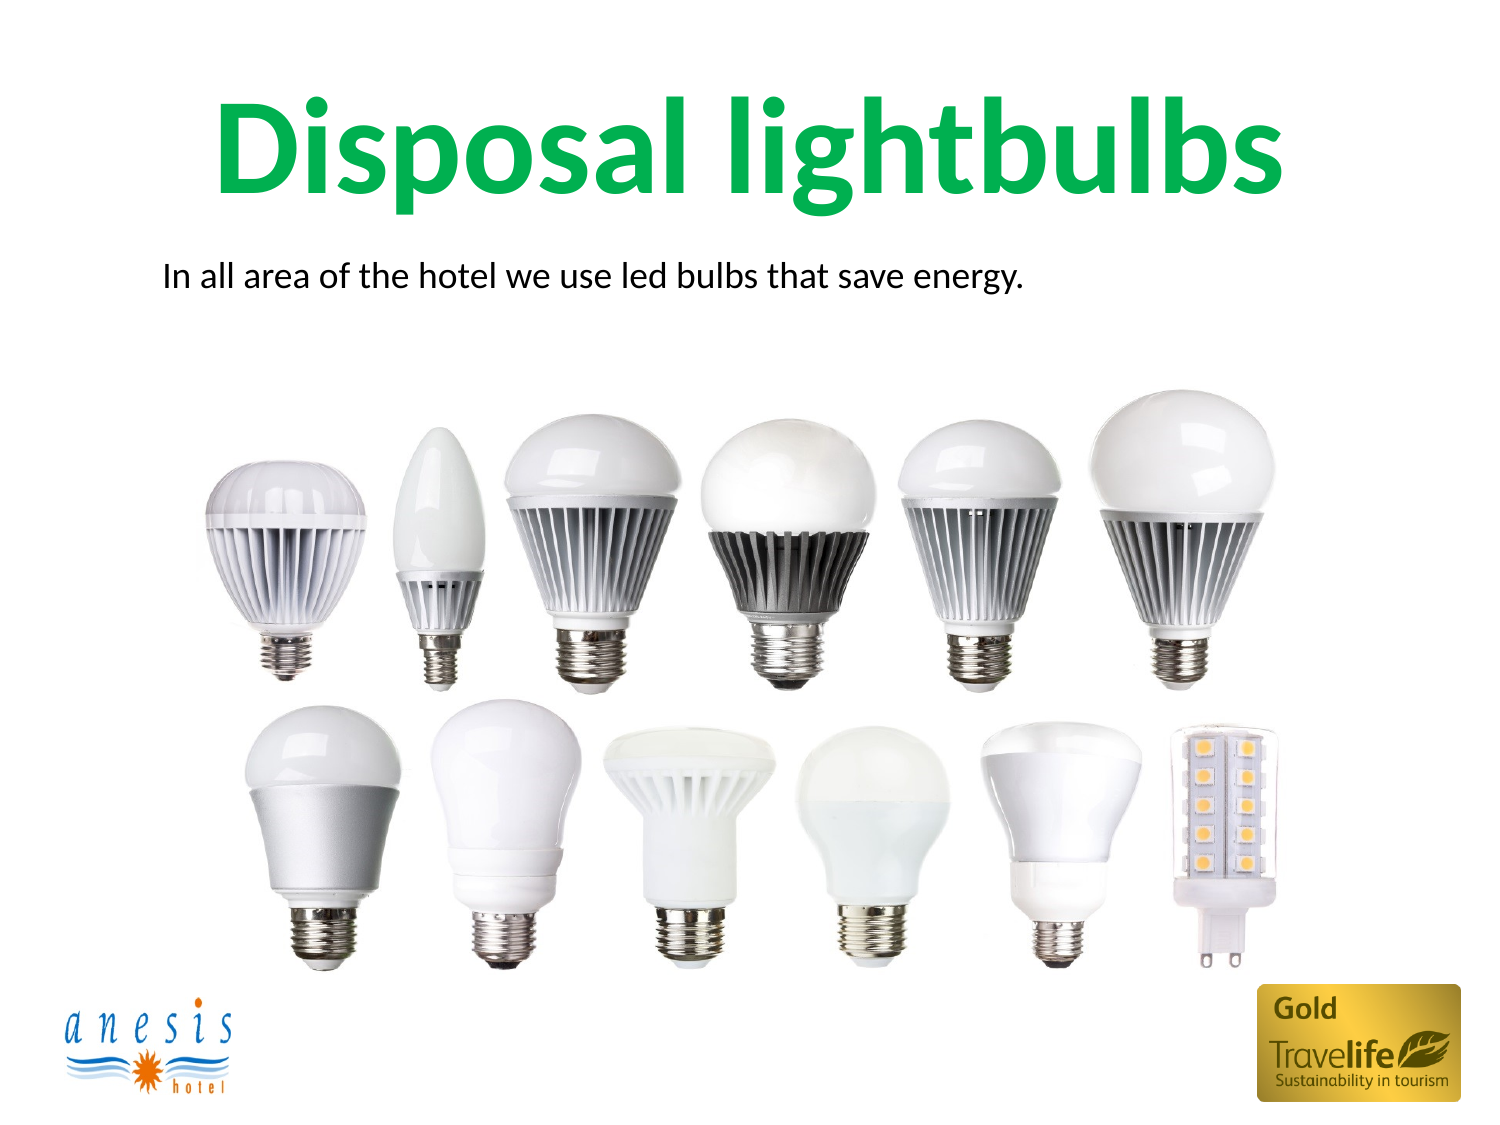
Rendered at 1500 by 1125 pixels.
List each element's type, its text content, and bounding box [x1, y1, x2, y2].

title Disposal lightbulbs [75, 45, 1425, 233]
text_box In all area of the hotel we use led bulbs that save energy. [147, 243, 1270, 304]
picture [64, 997, 231, 1095]
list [196, 385, 1304, 1006]
picture [1257, 984, 1461, 1103]
